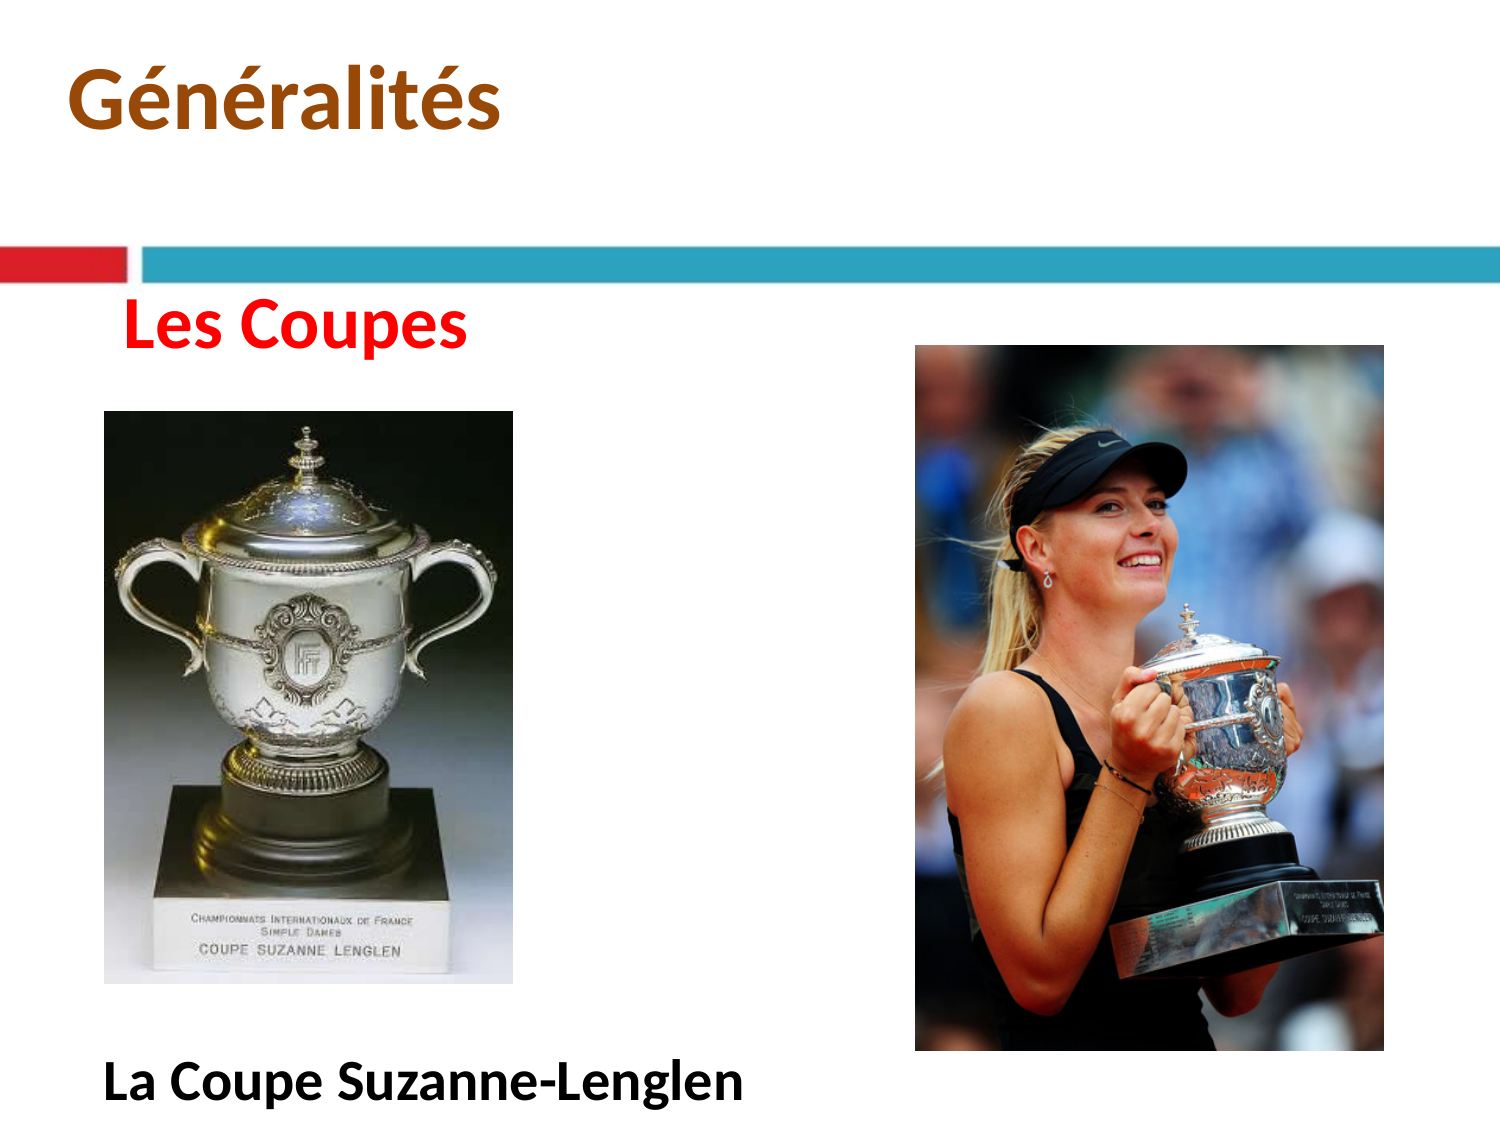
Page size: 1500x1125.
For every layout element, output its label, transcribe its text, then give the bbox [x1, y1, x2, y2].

text_box Généralités [53, 30, 1471, 266]
text_box La Coupe Suzanne-Lenglen [88, 1034, 773, 1120]
picture [0, 0, 1500, 1125]
text_box Les Coupes [108, 266, 511, 371]
